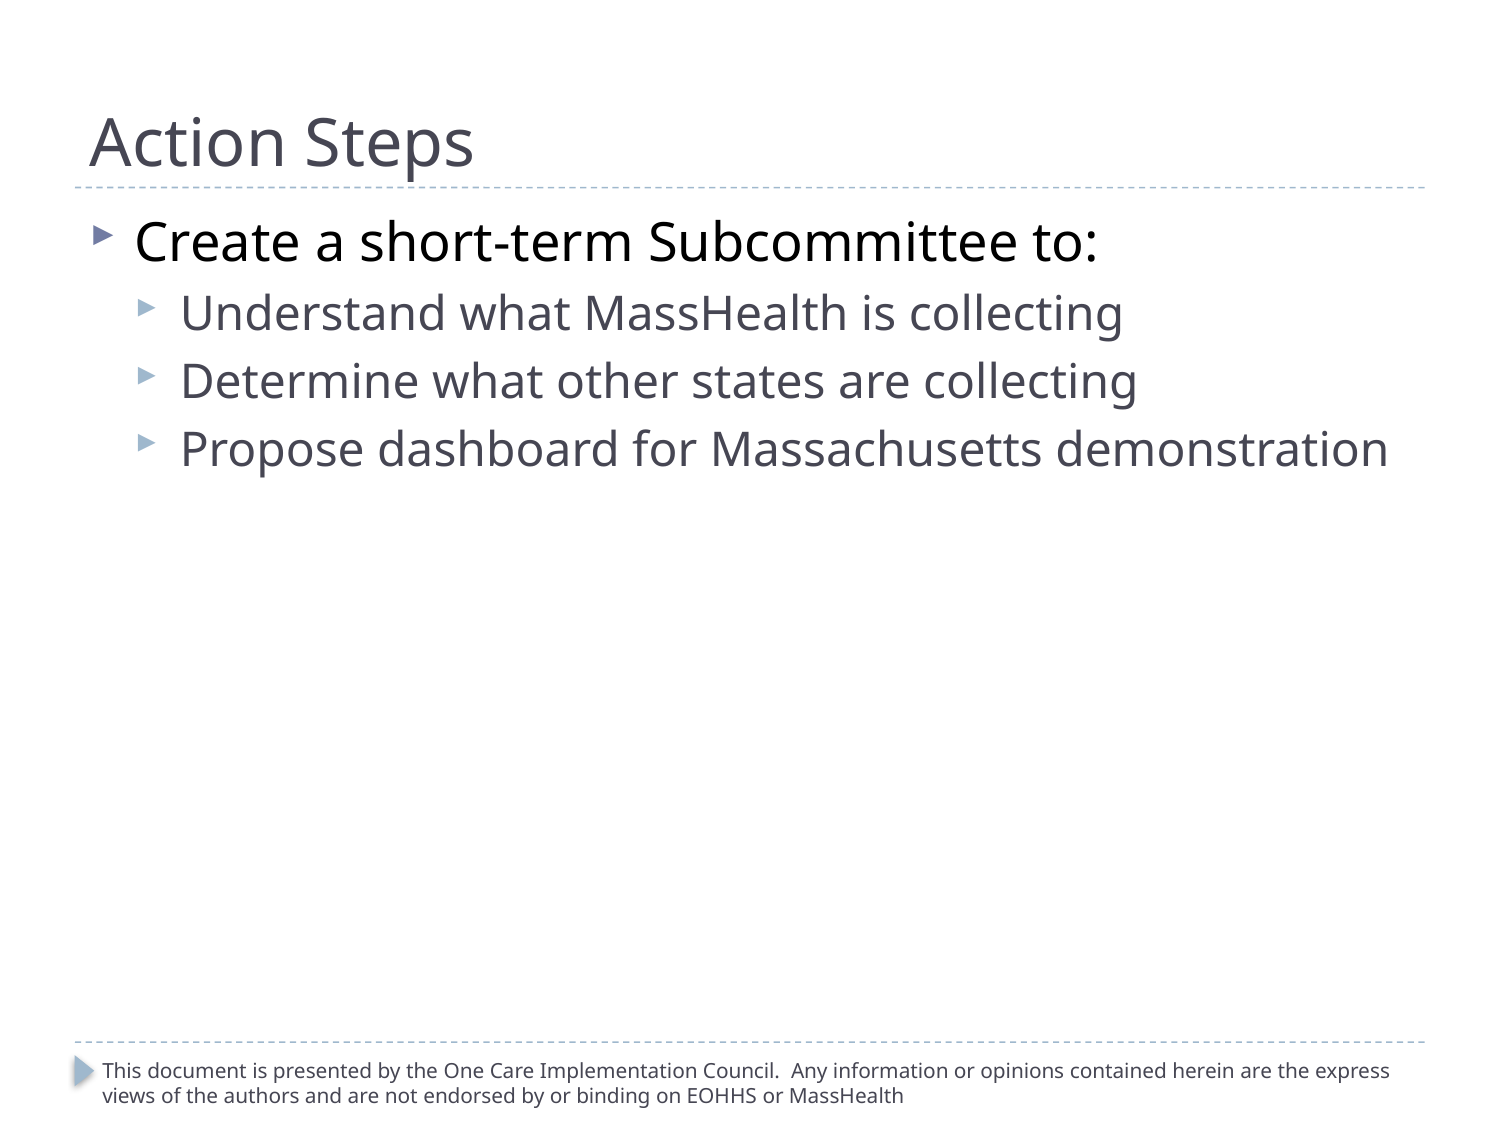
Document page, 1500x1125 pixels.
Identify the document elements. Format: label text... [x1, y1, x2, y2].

list Create a short-term Subcommittee to: Understand what MassHealth is collecting Determine what other states are collecting Propose dashboard for Massachusetts demonstration [75, 200, 1425, 1010]
footer This document is presented by the One Care Implementation Council. Any information or opinions contained herein are the express views of the authors and are not endorsed by or binding on EOHHS or MassHealth [87, 1050, 1450, 1110]
title Action Steps [75, 24, 1425, 188]
